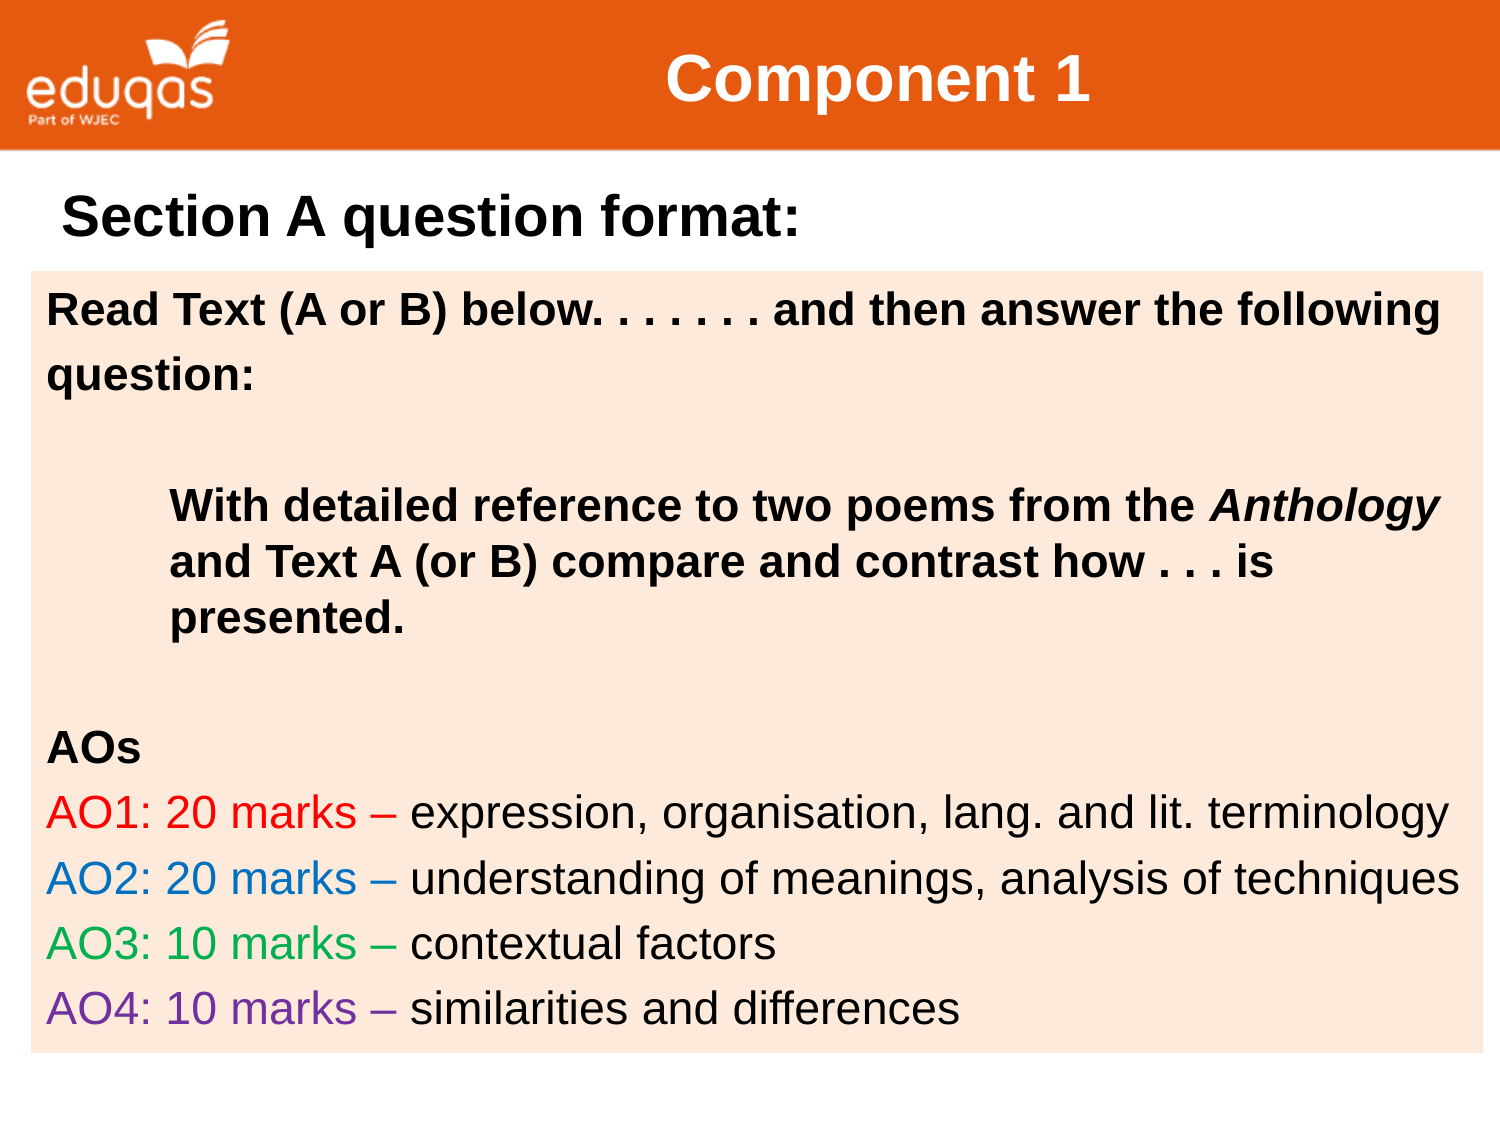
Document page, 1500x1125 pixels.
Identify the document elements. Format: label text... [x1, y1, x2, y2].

list Section A question format: [46, 170, 1018, 271]
picture [0, 0, 1500, 215]
title Component 1 [257, 0, 1500, 149]
list Read Text (A or B) below. . . . . . . and then answer the following question: With detailed reference to two poems from the Anthology and Text A (or B) compare and contrast how . . . is presented. AOs AO1: 20 marks – expression, organisation, lang. and lit. terminology AO2: 20 marks – understanding of meanings, analysis of techniques AO3: 10 marks – contextual factors AO4: 10 marks – similarities and differences [31, 271, 1484, 1054]
